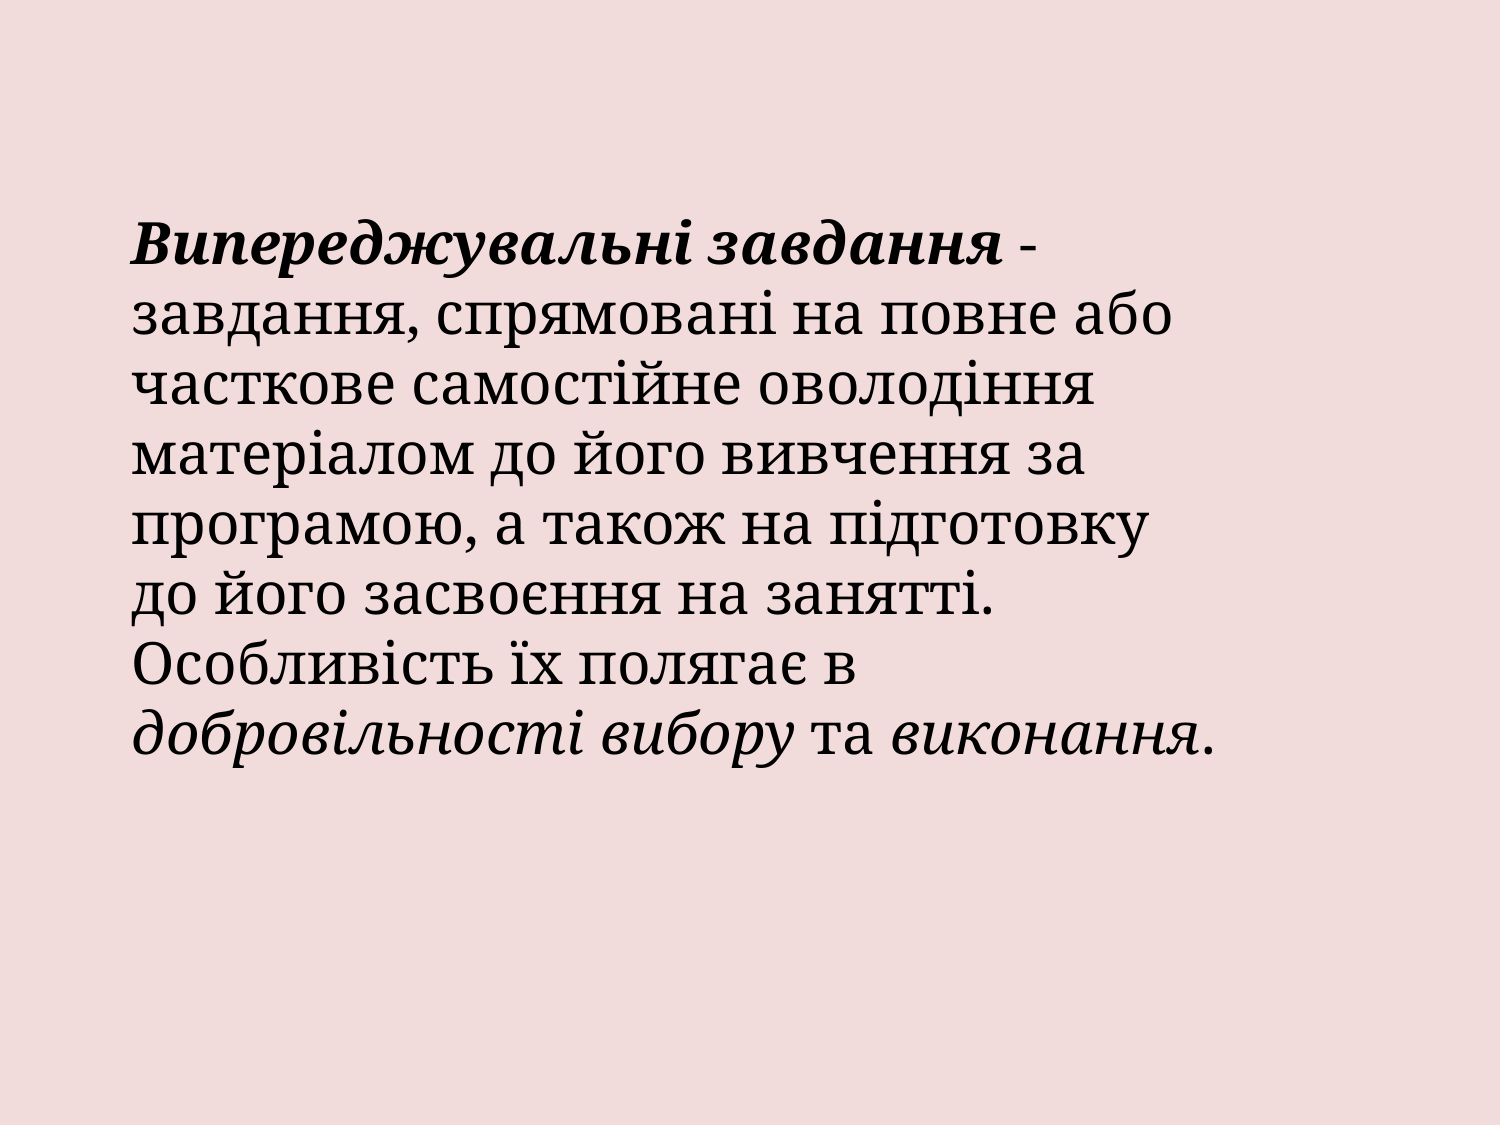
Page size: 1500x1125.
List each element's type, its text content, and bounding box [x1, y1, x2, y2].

text_box Випереджувальні завдання - завдання, спрямовані на повне або часткове самостійне оволодіння матеріалом до його вивчення за програмою, а також на підготовку до його засвоєння на занятті. Особливість їх полягає в добровільності вибору та виконання. [117, 199, 1243, 774]
